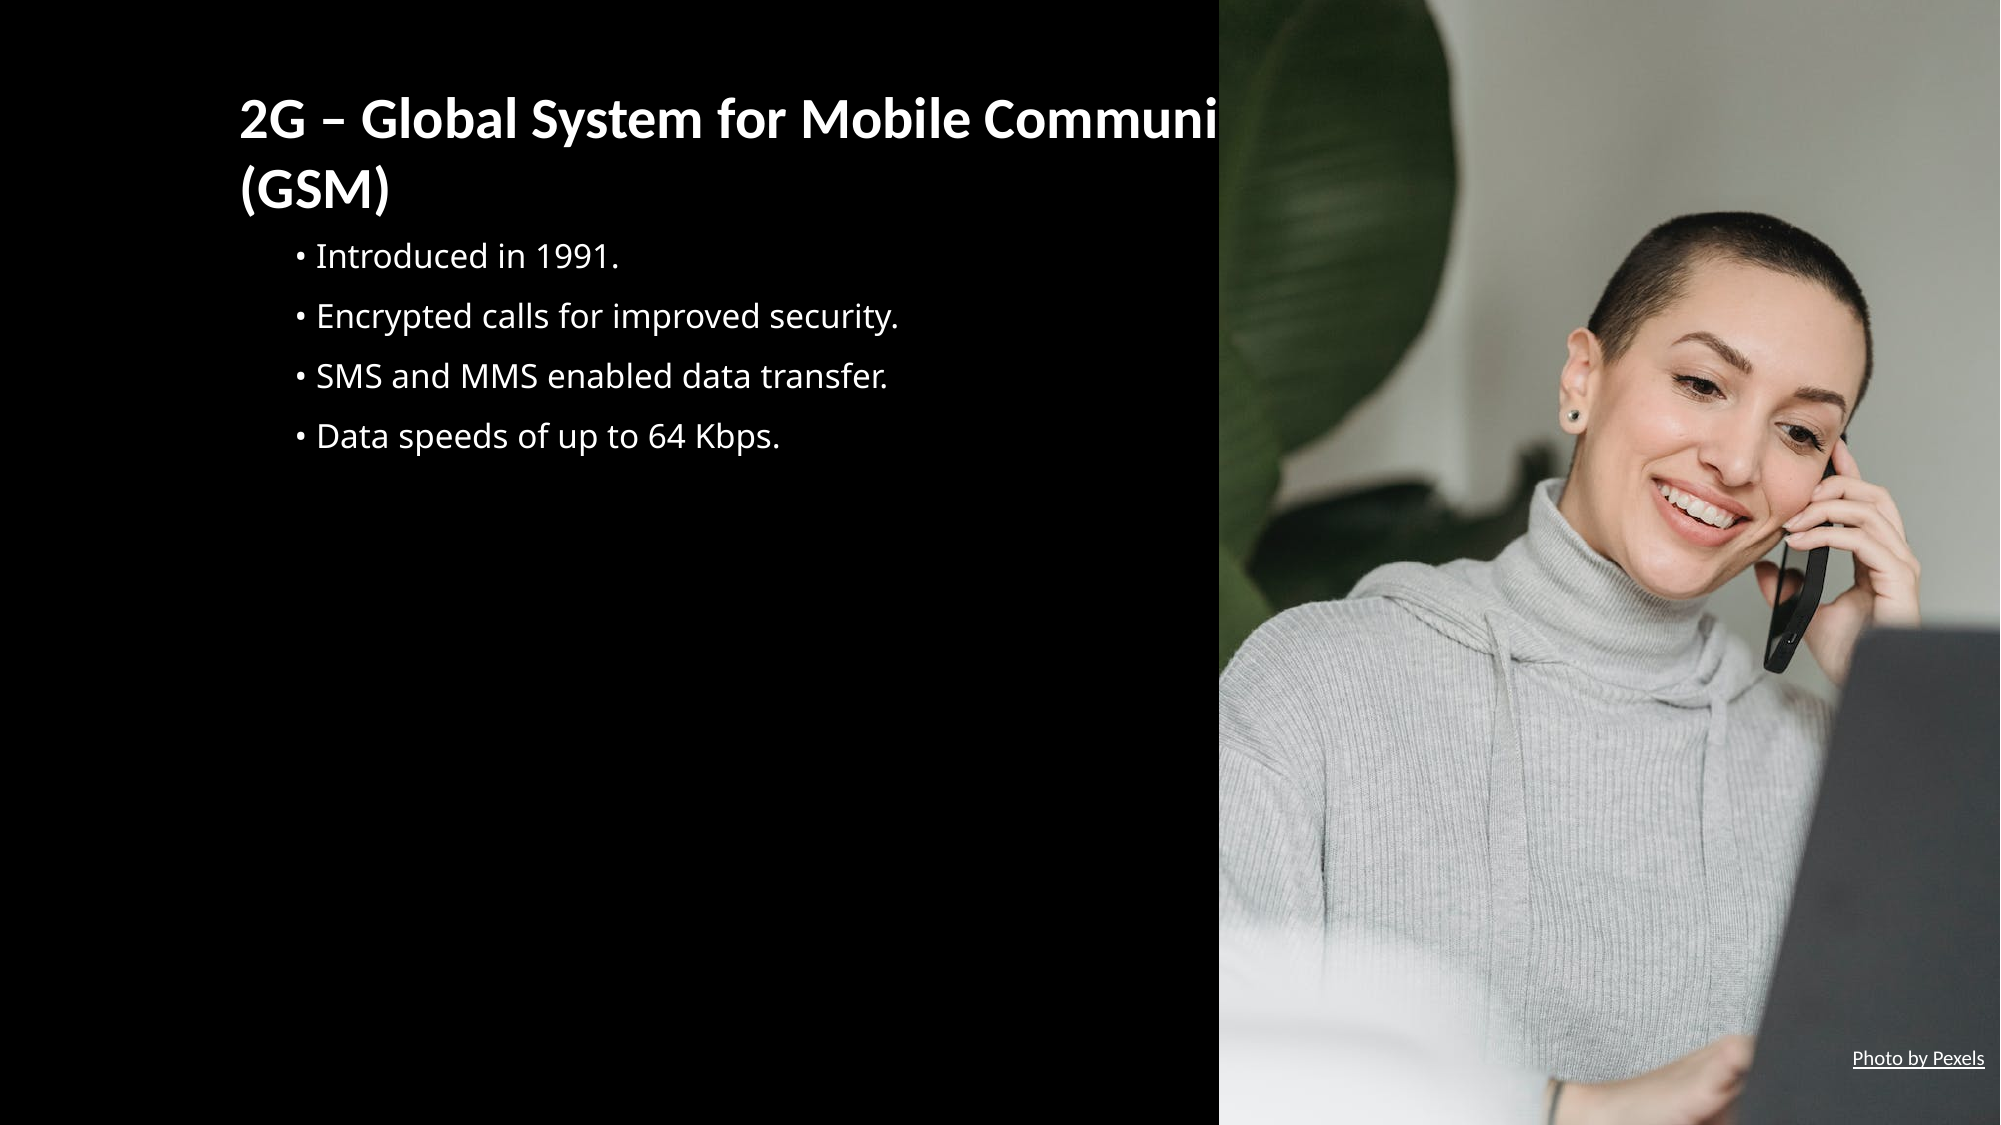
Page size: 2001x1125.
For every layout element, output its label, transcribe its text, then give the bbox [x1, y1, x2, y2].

text_box • Introduced in 1991. [262, 217, 1013, 277]
text_box • SMS and MMS enabled data transfer. [262, 337, 1013, 397]
text_box • Data speeds of up to 64 Kbps. [262, 397, 1013, 473]
picture [1219, 0, 2000, 1125]
text_box • Encrypted calls for improved security. [262, 277, 1013, 337]
text_box 2G – Global System for Mobile Communication (GSM) [225, 112, 1219, 188]
